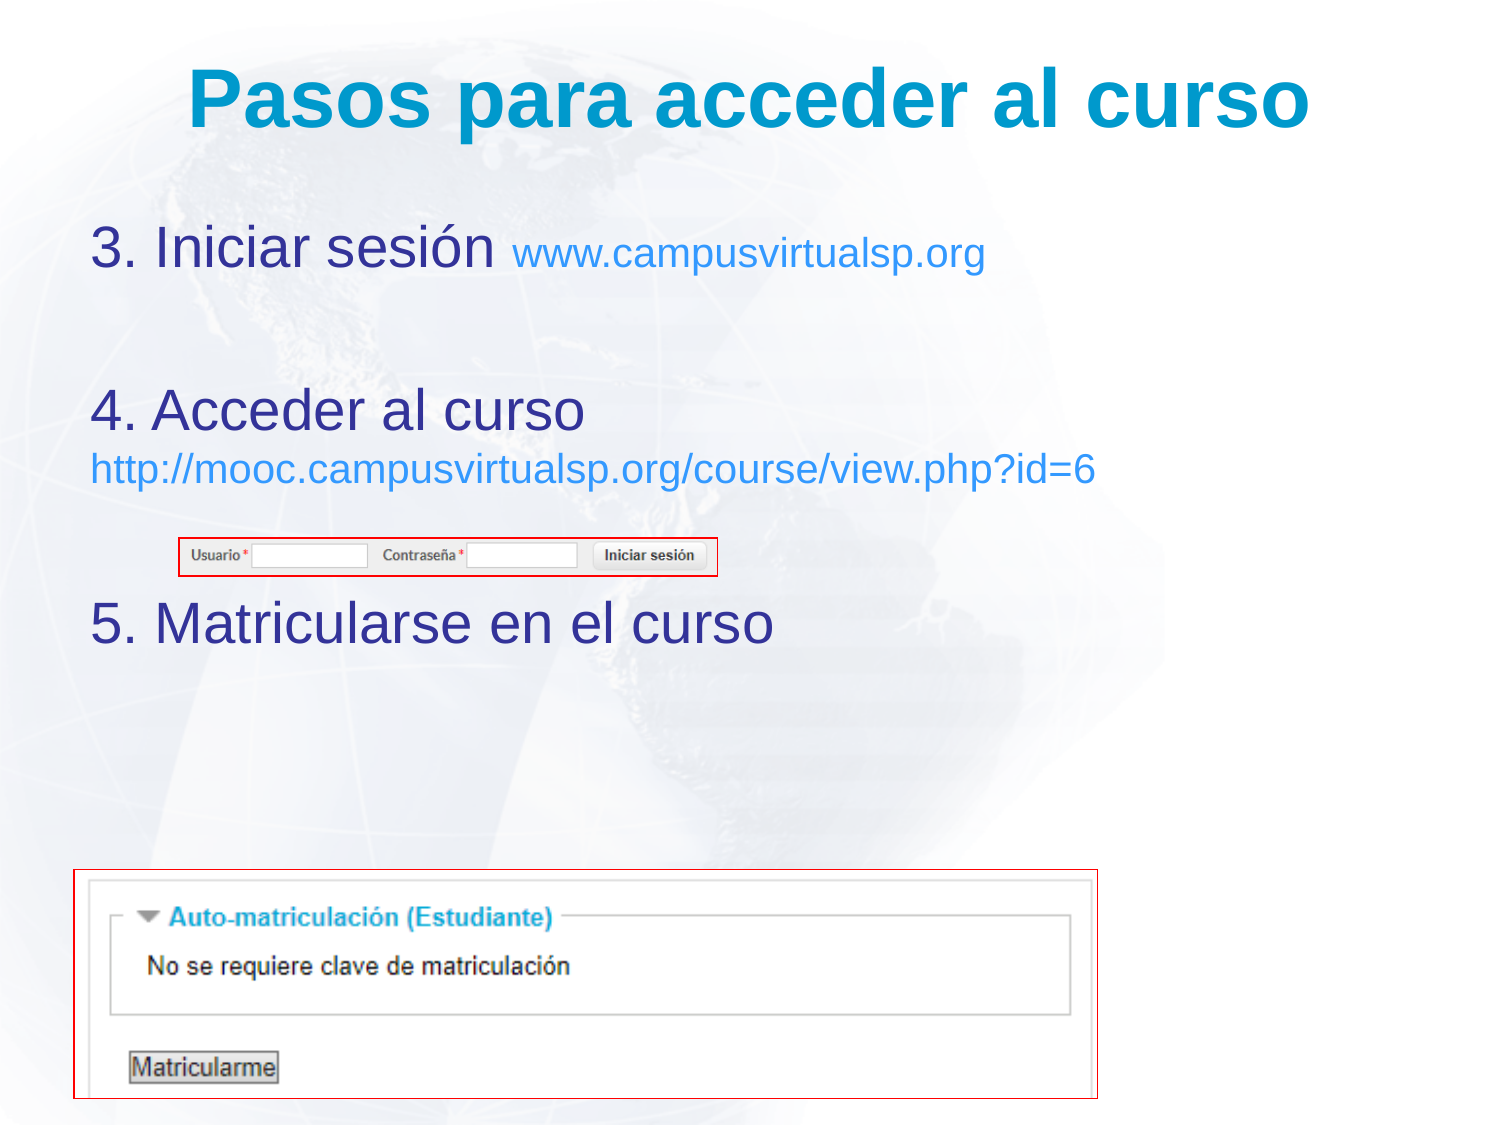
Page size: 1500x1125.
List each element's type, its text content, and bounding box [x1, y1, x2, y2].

text_box Pasos para acceder al curso [74, 0, 1425, 188]
text_box 3. Iniciar sesión www.campusvirtualsp.org 4. Acceder al curso http://mooc.campusvirtualsp.org/course/view.php?id=6 5. Matricularse en el curso [74, 201, 1425, 944]
picture [0, 0, 1500, 1125]
